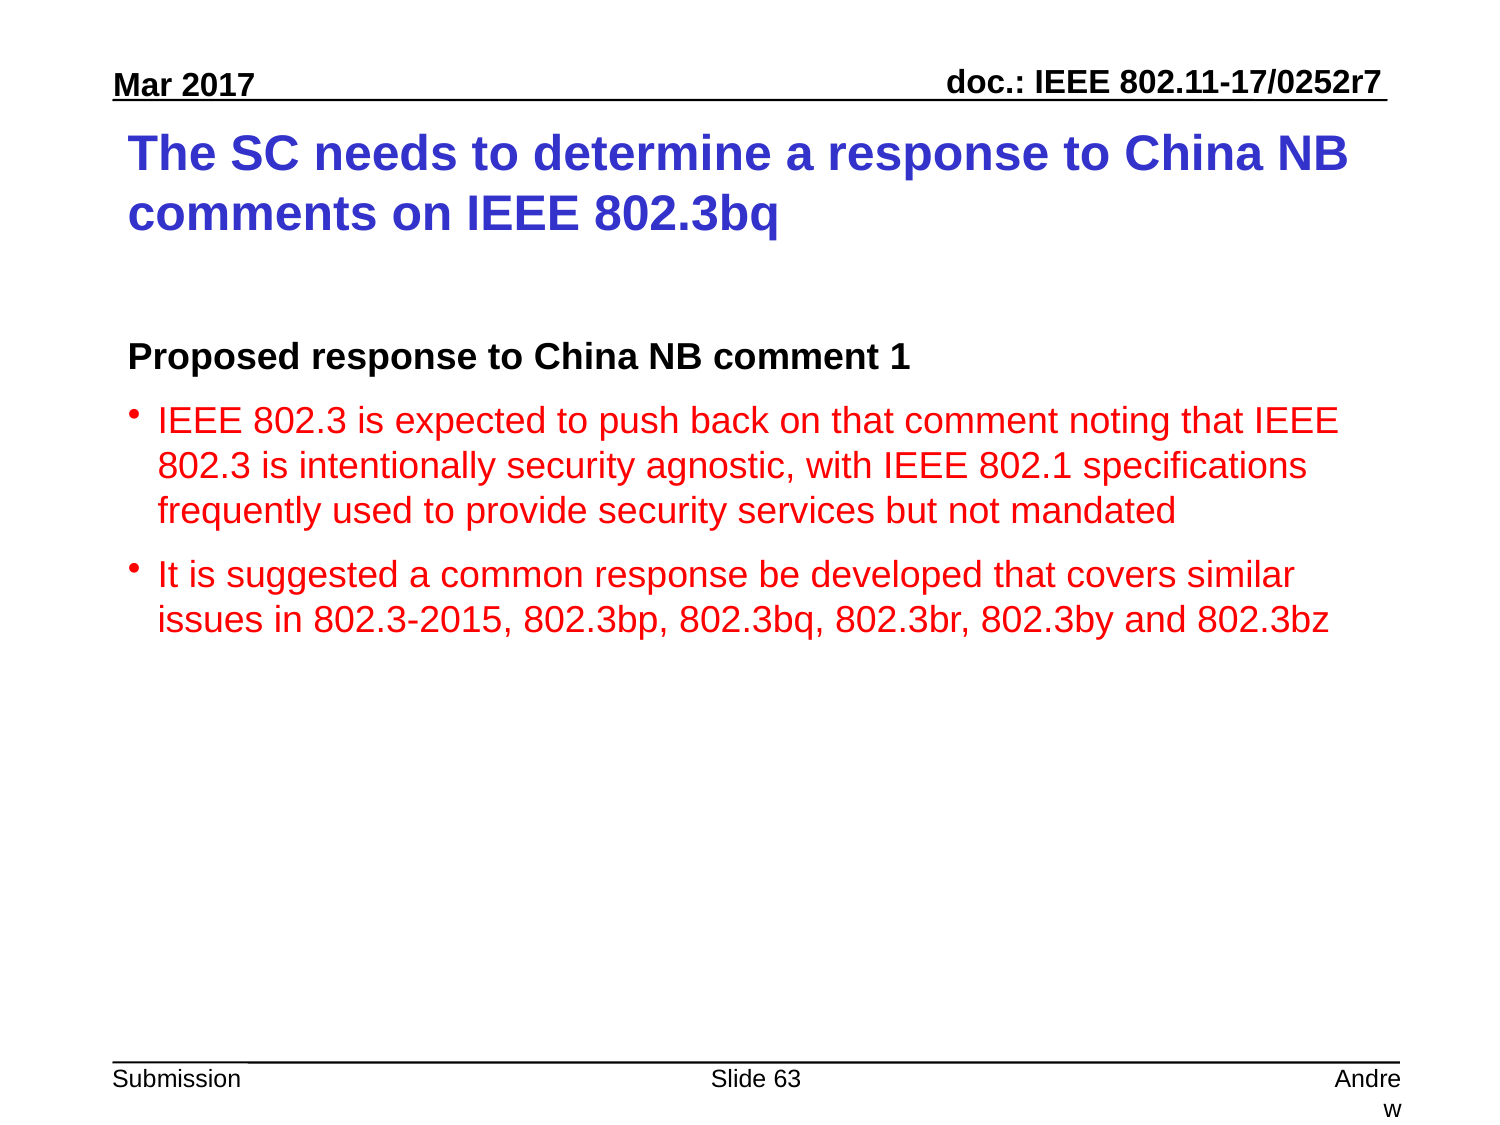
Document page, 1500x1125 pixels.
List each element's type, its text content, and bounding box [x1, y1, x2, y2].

title The SC needs to determine a response to China NB comments on IEEE 802.3bq [112, 112, 1388, 288]
footer Andrew Myles, Cisco [1320, 1061, 1402, 1093]
list Proposed response to China NB comment 1 IEEE 802.3 is expected to push back on that comment noting that IEEE 802.3 is intentionally security agnostic, with IEEE 802.1 specifications frequently used to provide security services but not mandated It is suggested a common response be developed that covers similar issues in 802.3-2015, 802.3bp, 802.3bq, 802.3br, 802.3by and 802.3bz [112, 324, 1388, 1000]
slide_number Slide 63 [709, 1061, 803, 1093]
